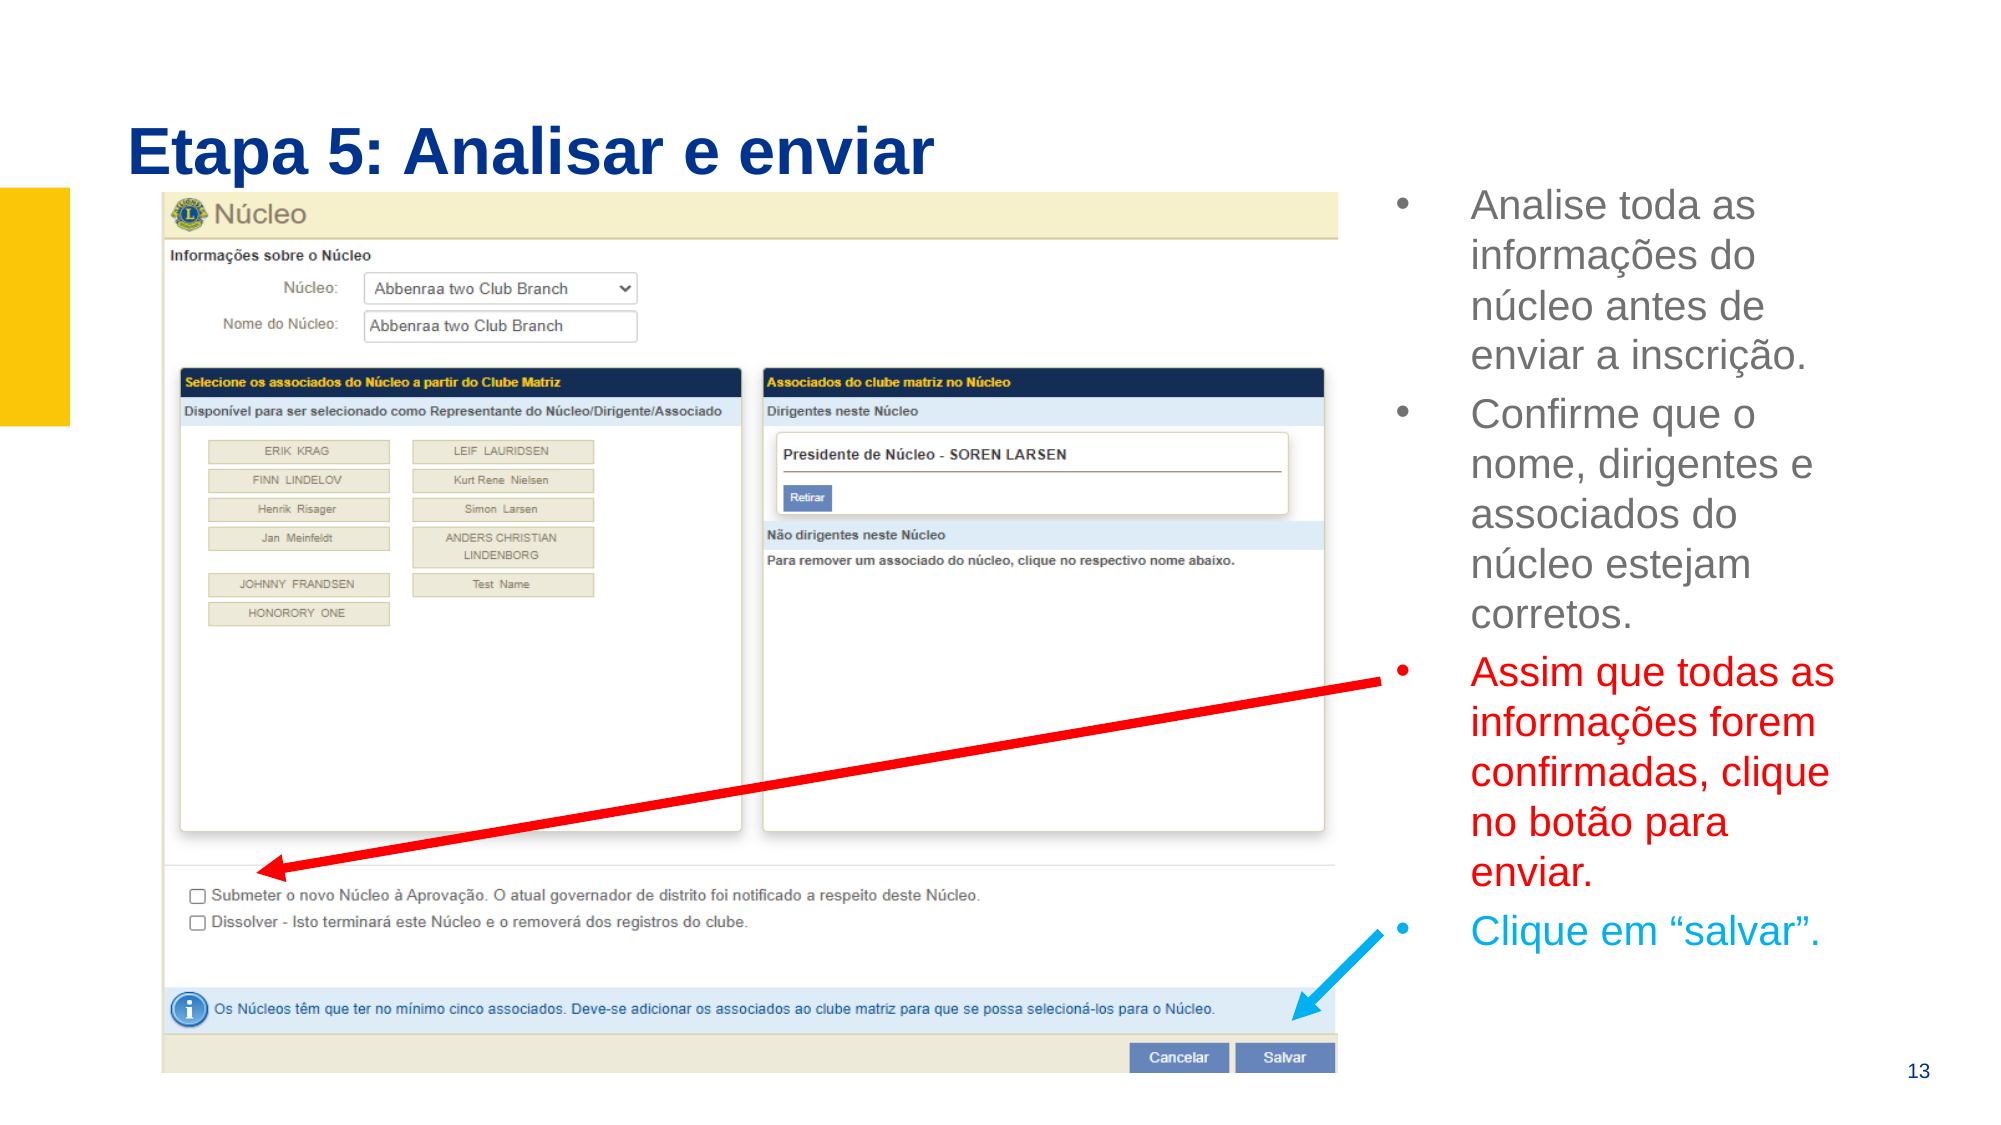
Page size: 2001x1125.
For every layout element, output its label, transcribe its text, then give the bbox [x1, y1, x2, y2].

text_box [0, 187, 70, 427]
picture [161, 192, 1339, 1073]
text_box Etapa 5: Analisar e enviar [112, 85, 1893, 211]
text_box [256, 681, 1381, 873]
text_box Analise toda as informações do núcleo antes de enviar a inscrição. Confirme que o nome, dirigentes e associados do núcleo estejam corretos. Assim que todas as informações forem confirmadas, clique no botão para enviar. Clique em “salvar”. [1380, 170, 1872, 1000]
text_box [1291, 932, 1381, 1021]
text_box 13 [1892, 1049, 2000, 1125]
